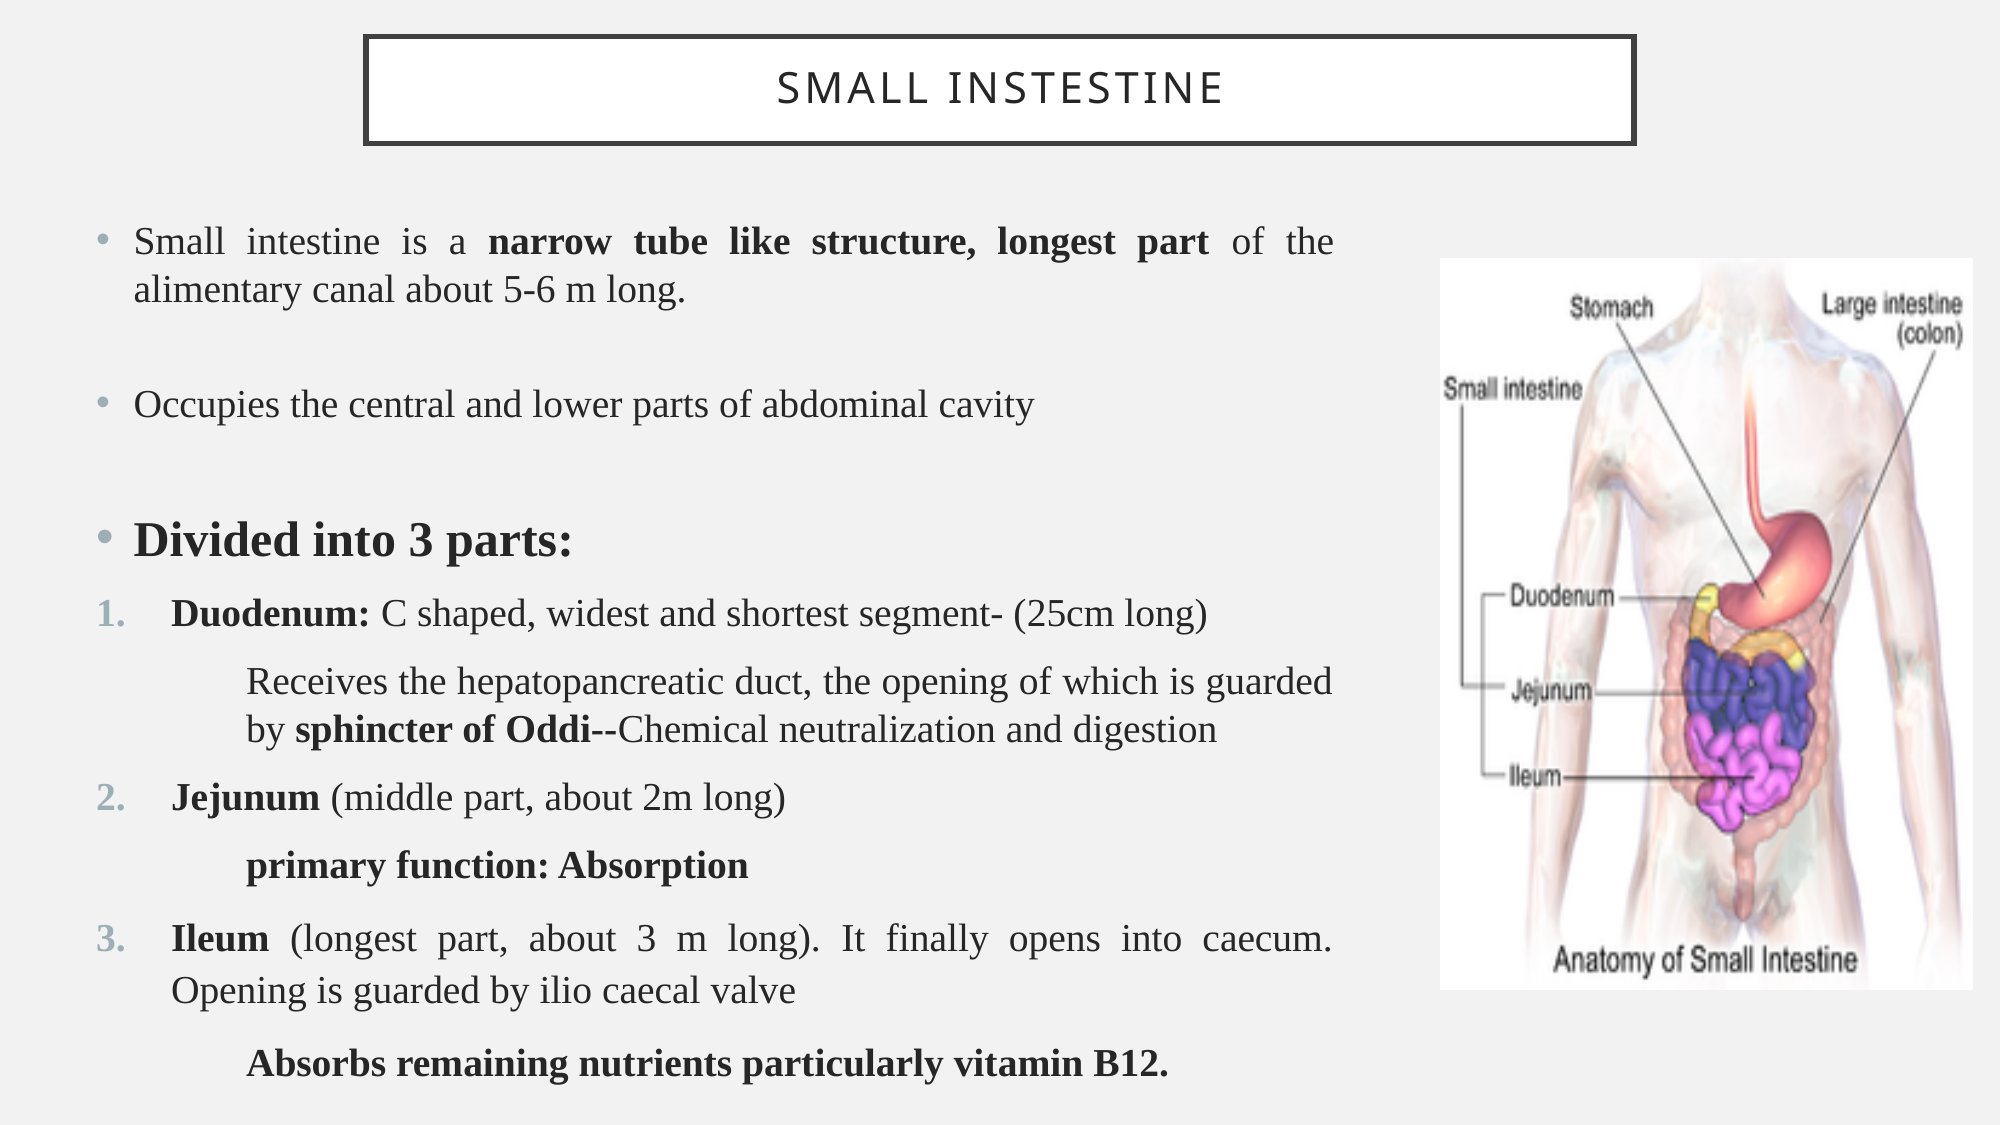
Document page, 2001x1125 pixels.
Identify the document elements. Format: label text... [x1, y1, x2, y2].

title SMALL INSTESTINE [363, 34, 1637, 146]
list Small intestine is a narrow tube like structure, longest part of the alimentary canal about 5-6 m long. Occupies the central and lower parts of abdominal cavity Divided into 3 parts: Duodenum: C shaped, widest and shortest segment- (25cm long) Receives the hepatopancreatic duct, the opening of which is guarded by sphincter of Oddi--Chemical neutralization and digestion Jejunum (middle part, about 2m long) primary function: Absorption Ileum (longest part, about 3 m long). It finally opens into caecum. Opening is guarded by ilio caecal valve Absorbs remaining nutrients particularly vitamin B12. [81, 207, 1349, 1122]
picture [1439, 258, 1973, 990]
